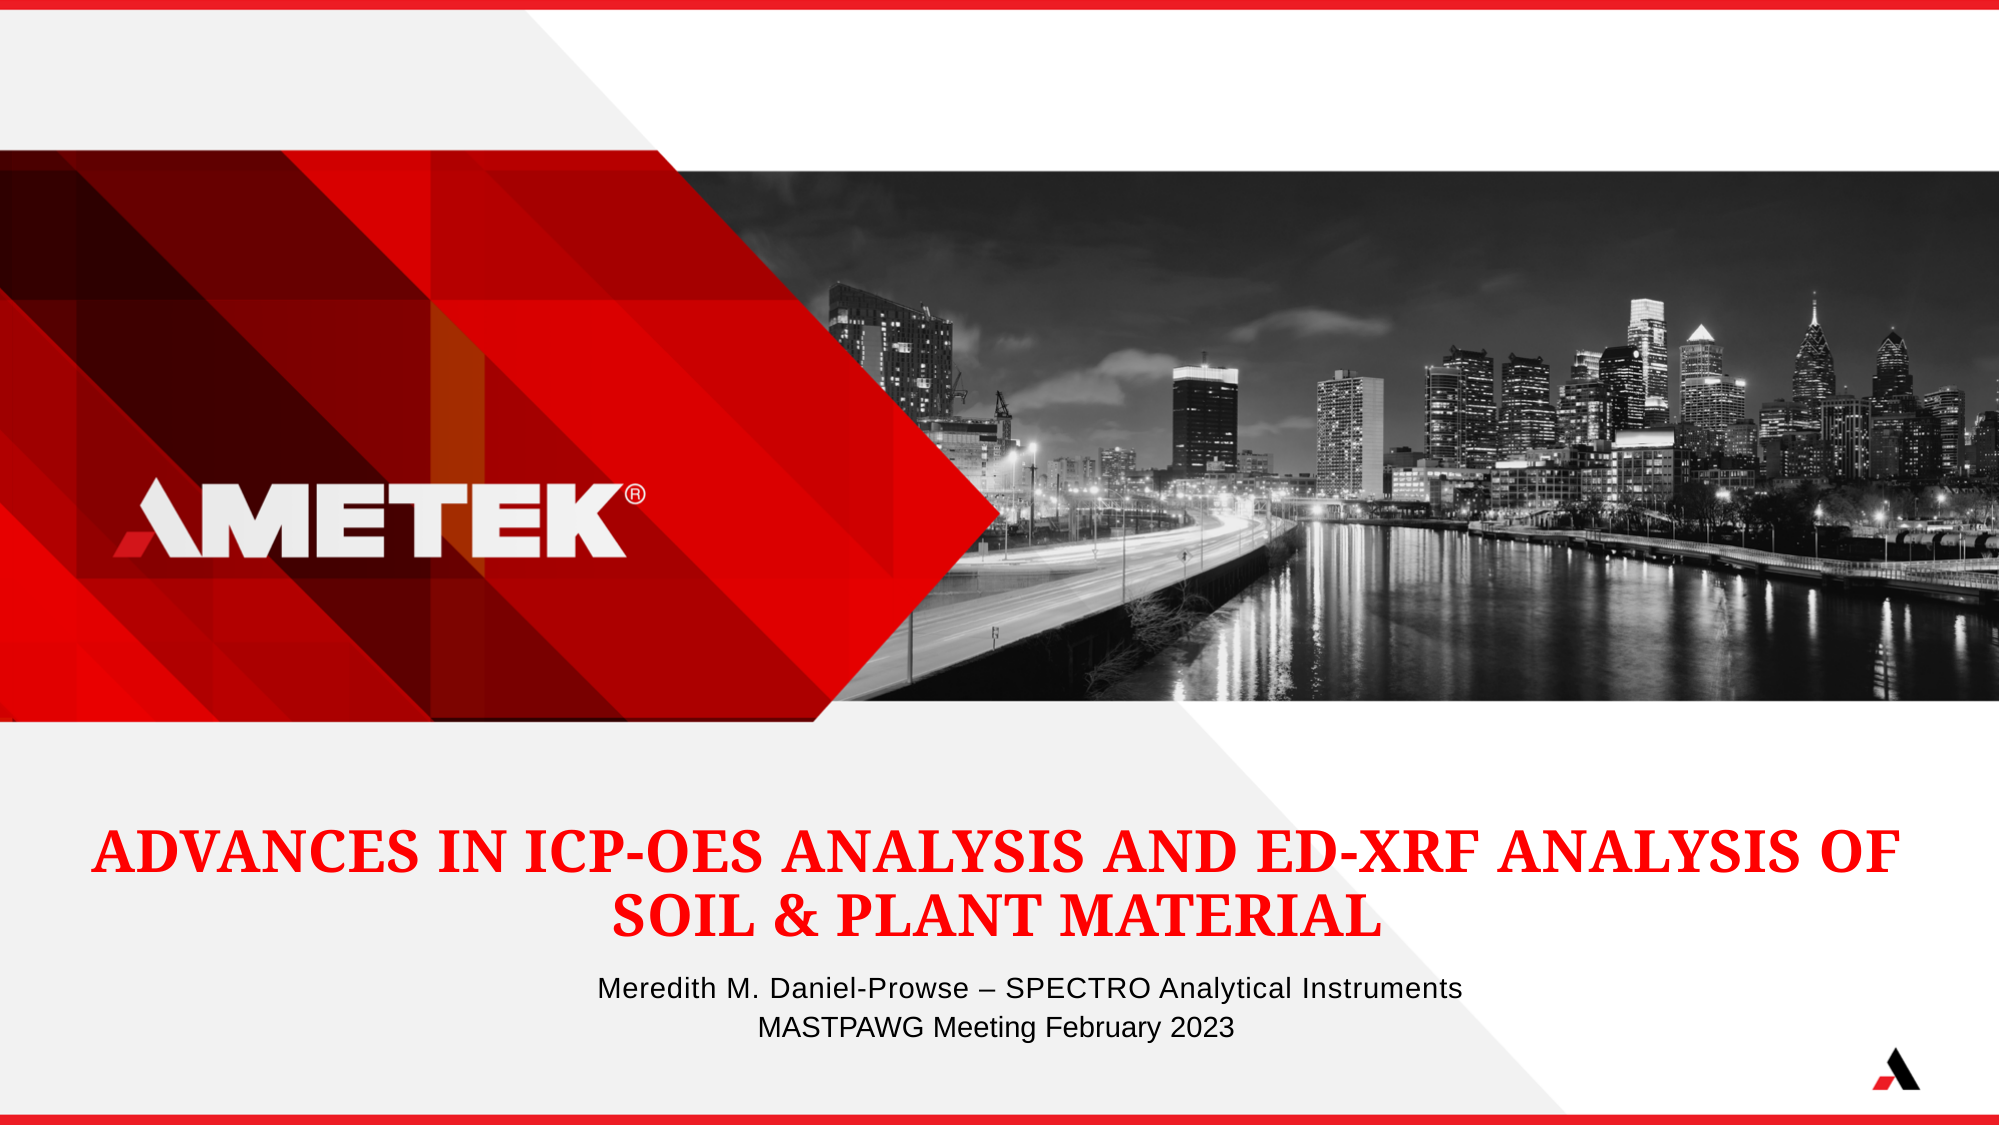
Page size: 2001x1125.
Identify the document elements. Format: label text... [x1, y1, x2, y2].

picture [0, 0, 2000, 1125]
text_box Meredith M. Daniel-Prowse – SPECTRO Analytical Instruments [44, 953, 2000, 1001]
title Advances in ICP-OES analysis and ED-XRF analysis of Soil & Plant Material [10, 815, 1986, 897]
subtitle MASTPAWG Meeting February 2023 [10, 1000, 1983, 1048]
